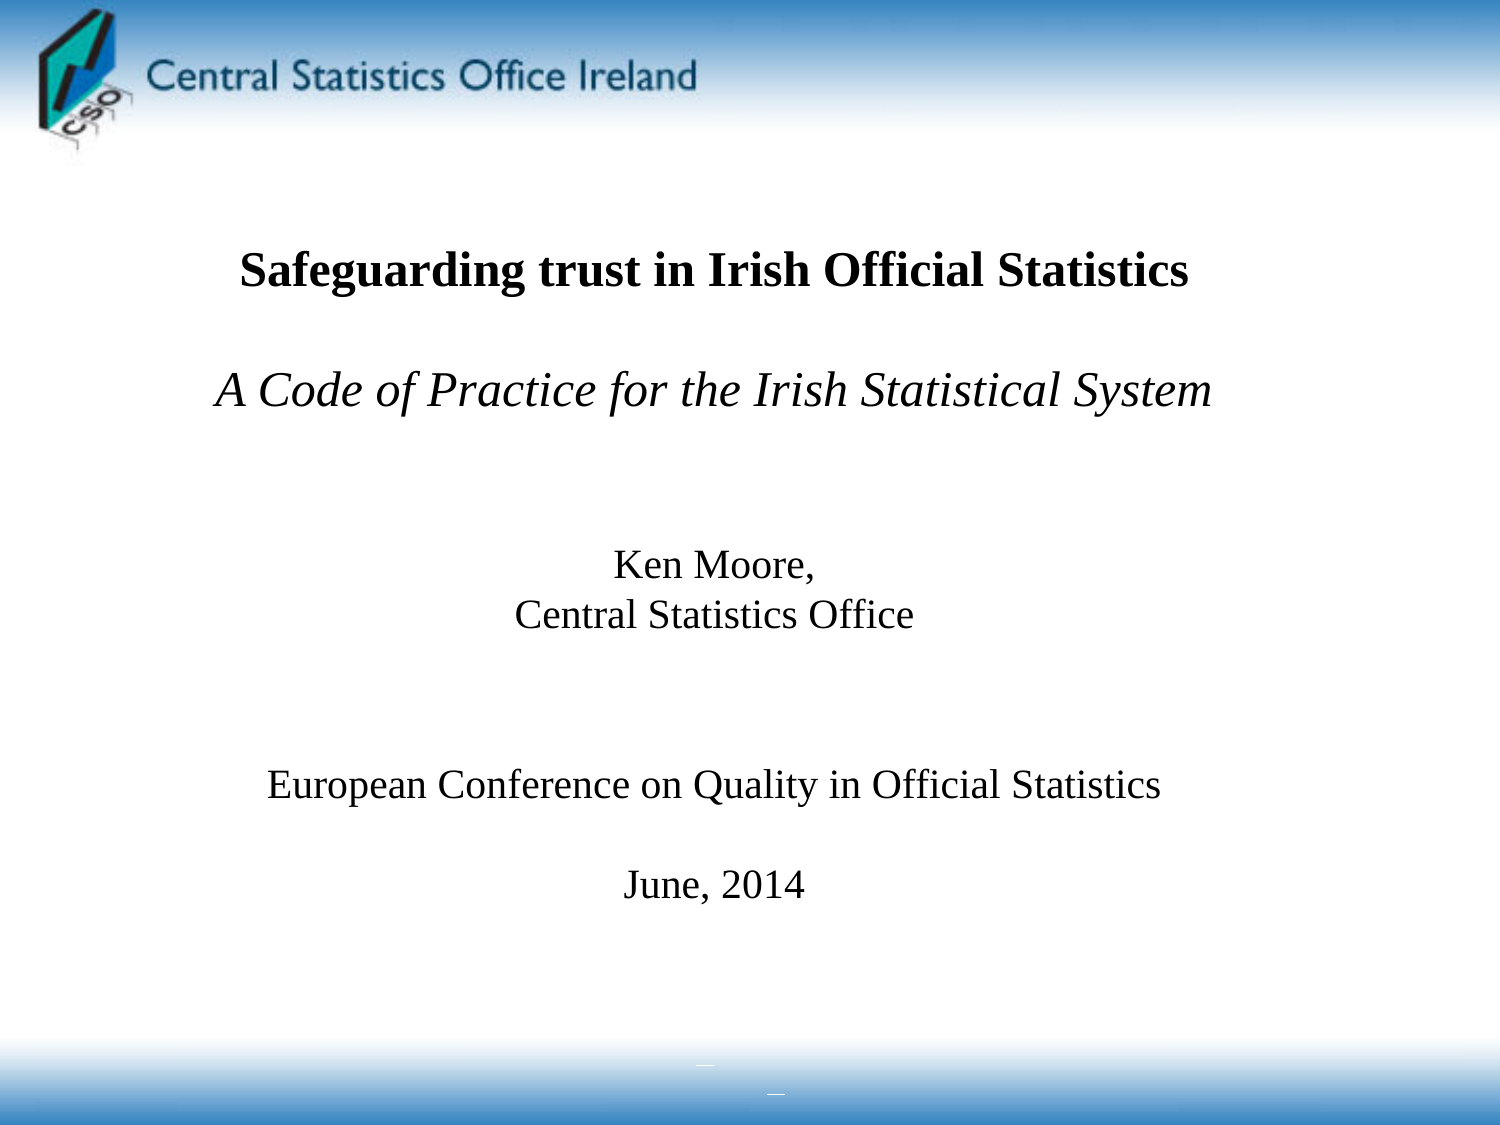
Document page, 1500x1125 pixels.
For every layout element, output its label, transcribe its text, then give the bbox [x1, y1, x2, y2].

picture [0, 1012, 1500, 1125]
picture [0, 0, 1500, 169]
text_box Safeguarding trust in Irish Official Statistics A Code of Practice for the Irish Statistical System Ken Moore, Central Statistics Office European Conference on Quality in Official Statistics June, 2014 [147, 229, 1282, 915]
